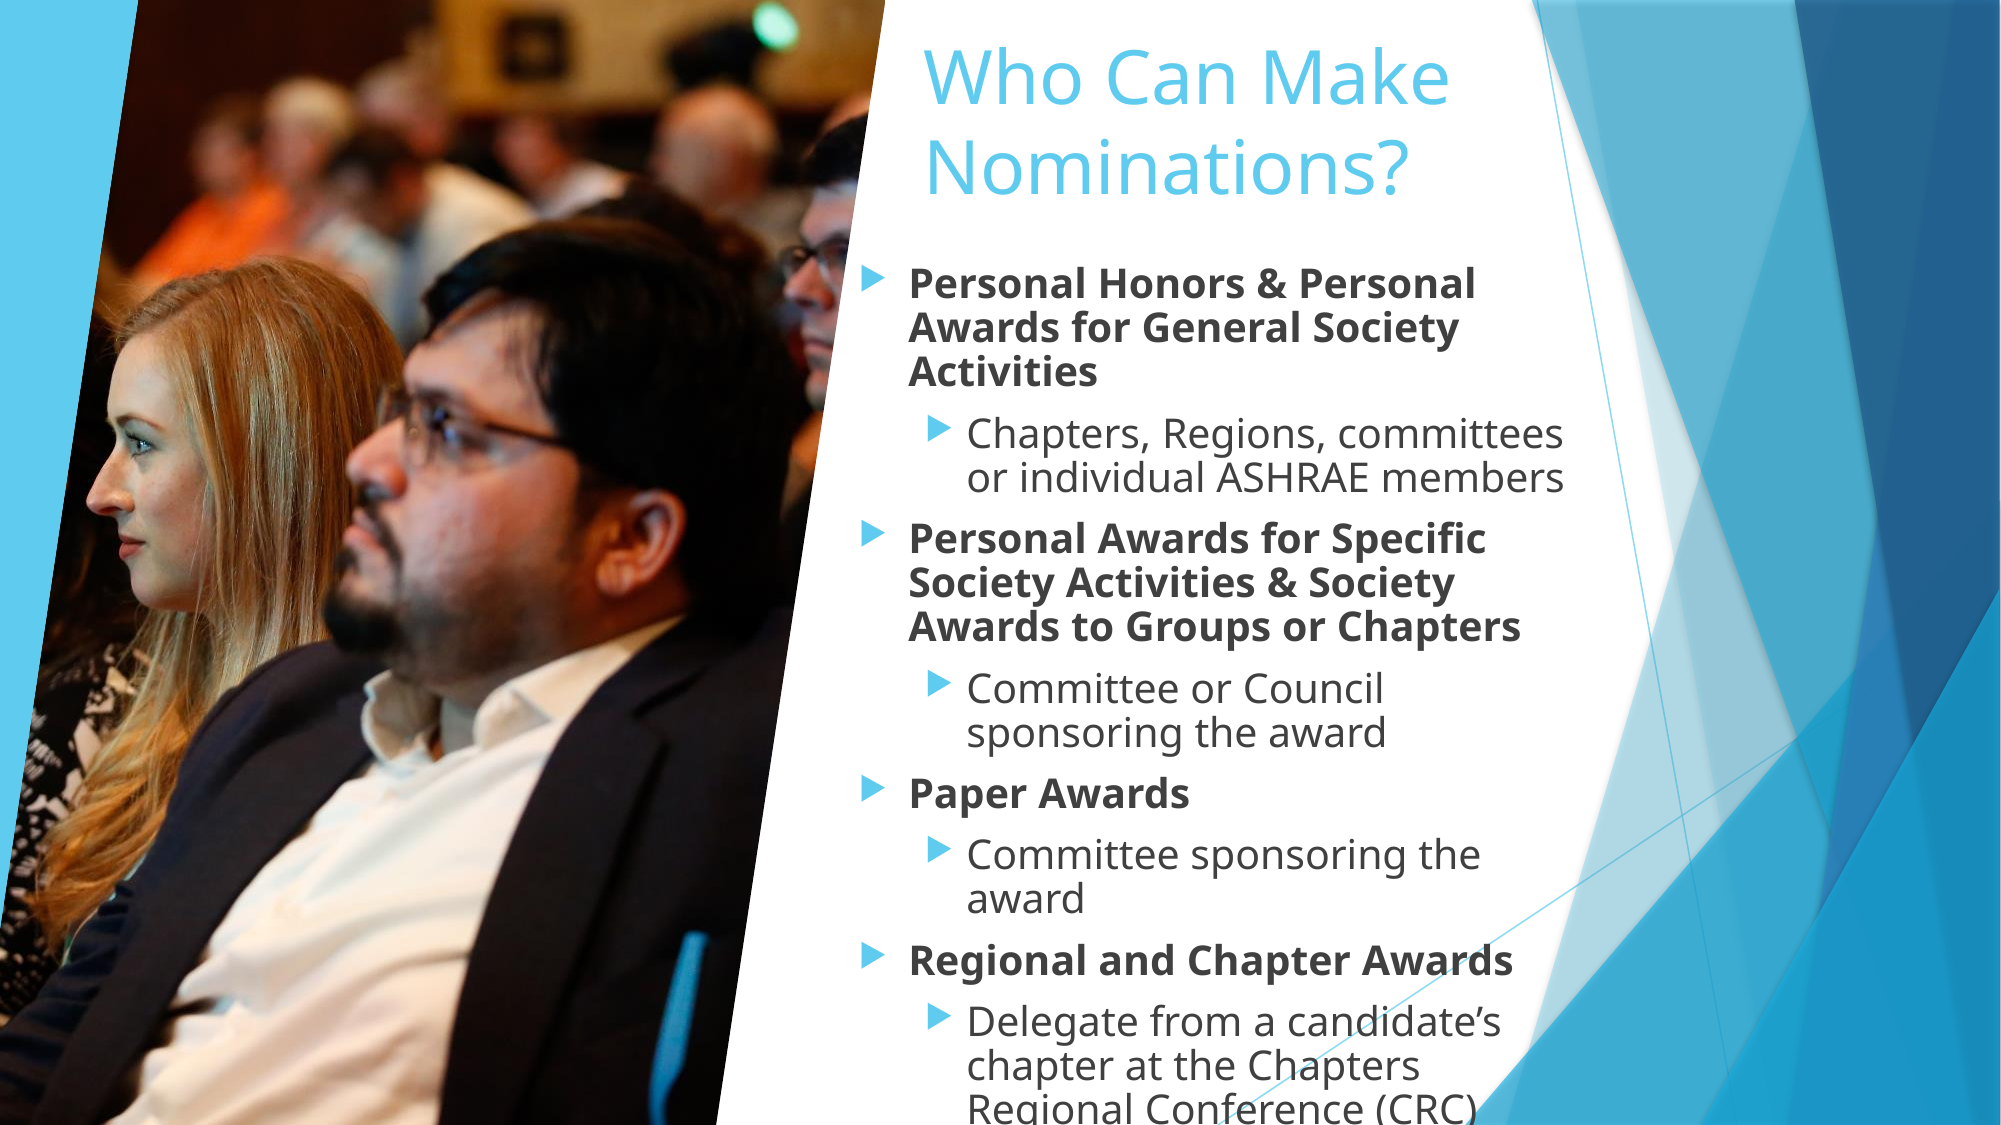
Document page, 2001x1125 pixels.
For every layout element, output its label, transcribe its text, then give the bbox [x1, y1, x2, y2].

title Who Can Make Nominations? [908, 21, 1522, 239]
list Personal Honors & Personal Awards for General Society Activities Chapters, Regions, committees or individual ASHRAE members Personal Awards for Specific Society Activities & Society Awards to Groups or Chapters Committee or Council sponsoring the award Paper Awards Committee sponsoring the award Regional and Chapter Awards Delegate from a candidate’s chapter at the Chapters Regional Conference (CRC) [890, 255, 1586, 1125]
picture [0, 0, 886, 1125]
